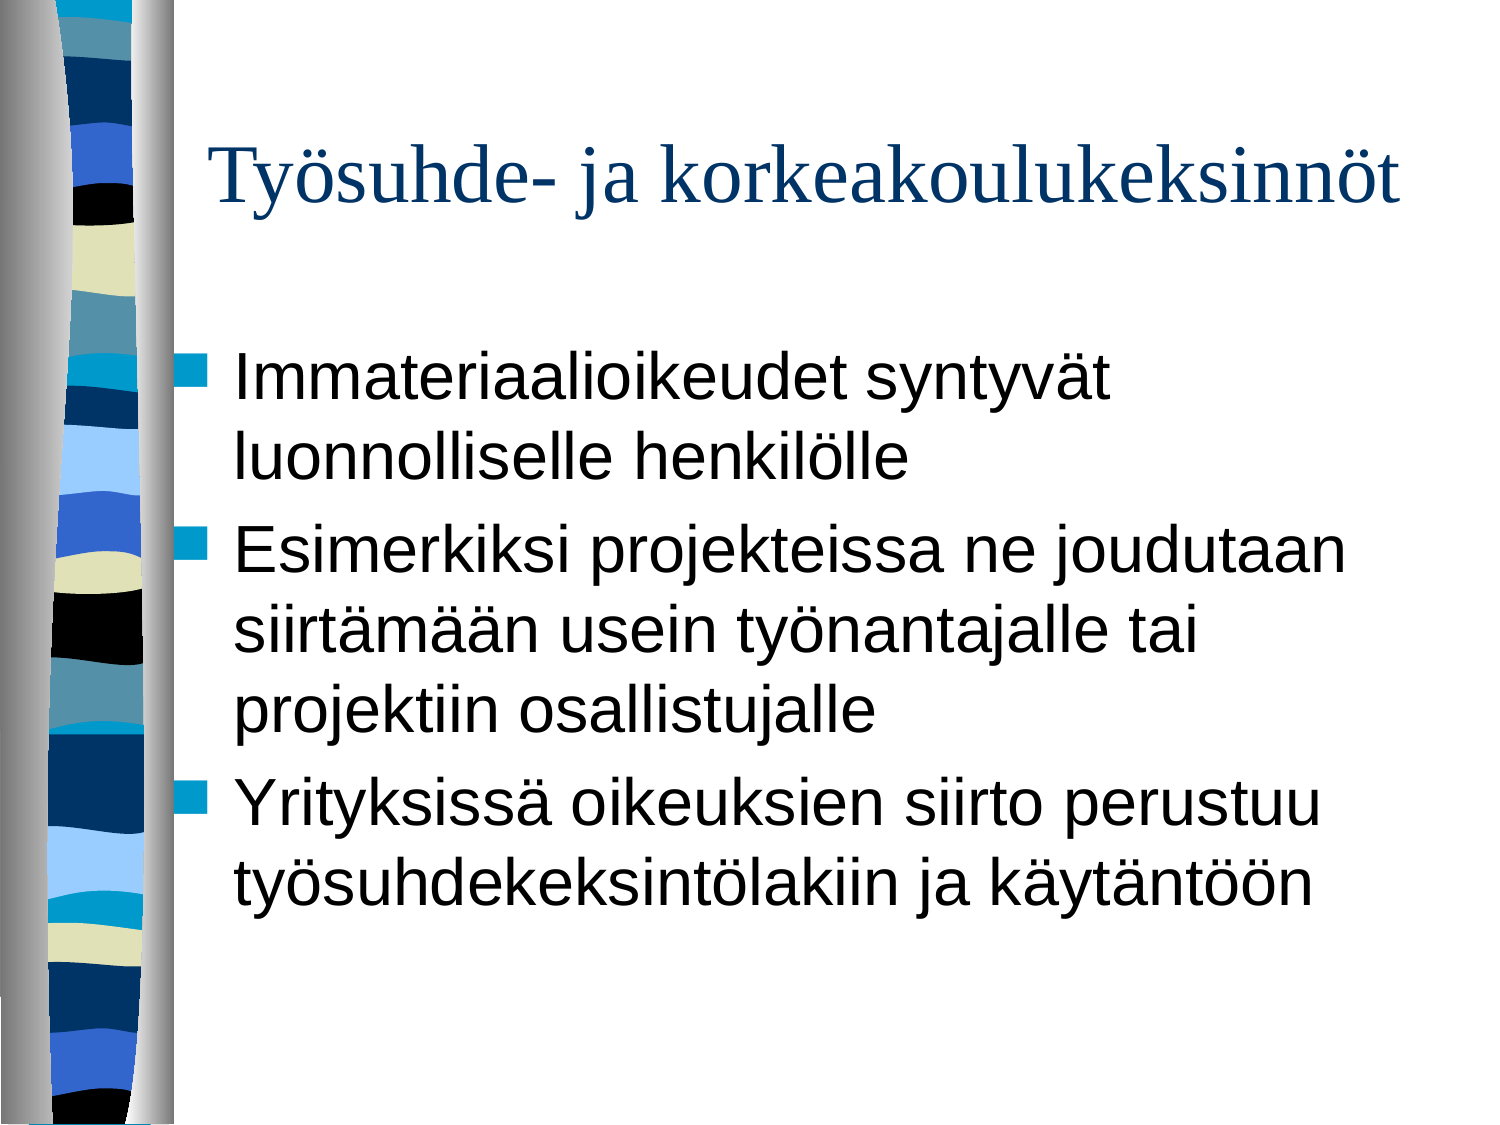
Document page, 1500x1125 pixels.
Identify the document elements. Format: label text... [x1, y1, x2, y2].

title Työsuhde- ja korkeakoulukeksinnöt [192, 74, 1468, 263]
list Immateriaalioikeudet syntyvät luonnolliselle henkilölle Esimerkiksi projekteissa ne joudutaan siirtämään usein työnantajalle tai projektiin osallistujalle Yrityksissä oikeuksien siirto perustuu työsuhdekeksintölakiin ja käytäntöön [162, 324, 1438, 1038]
